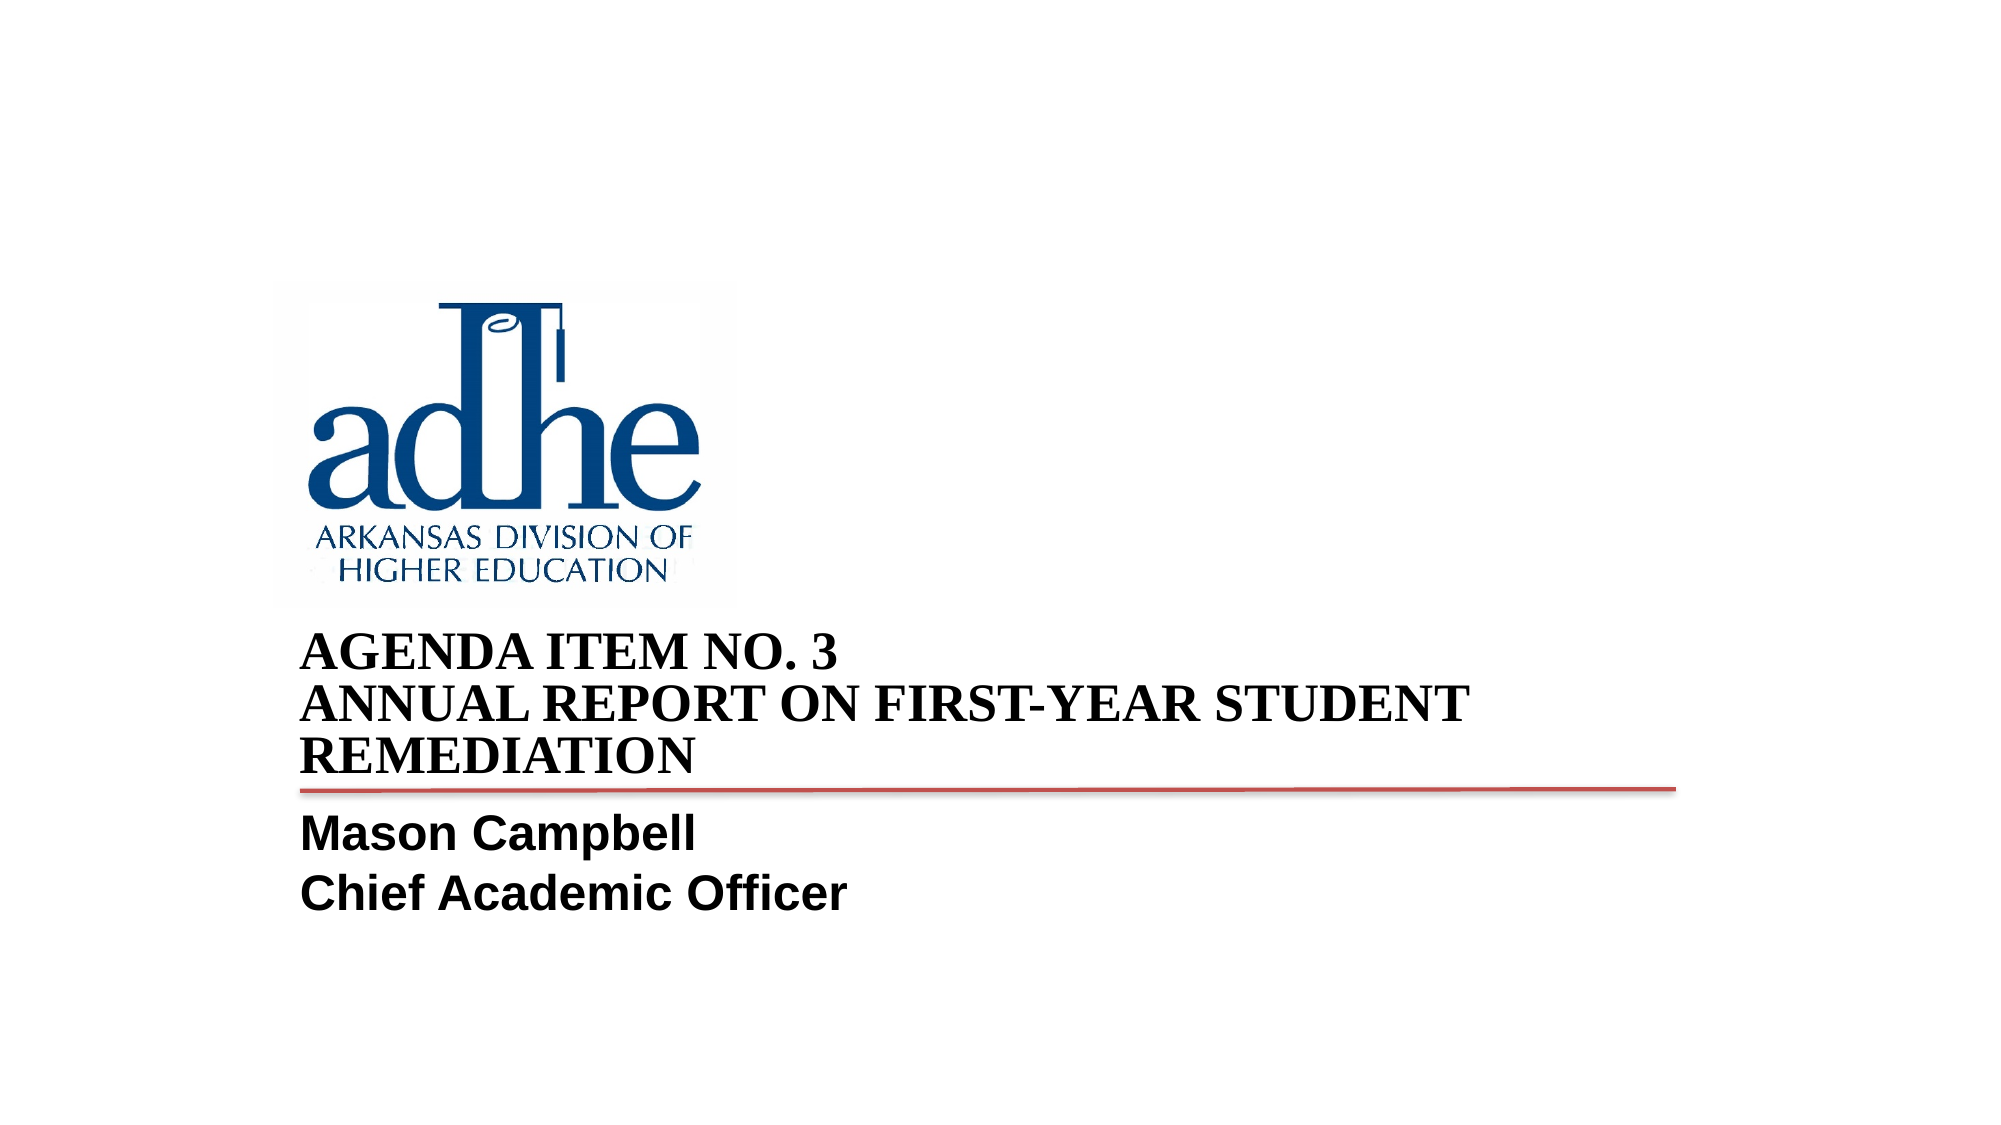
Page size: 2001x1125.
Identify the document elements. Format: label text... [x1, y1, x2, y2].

text_box Mason Campbell Chief Academic Officer [284, 793, 1698, 929]
text_box AGENDA ITEM NO. 3 ANNUAL REPORT ON FIRST-YEAR STUDENT REMEDIATION [284, 620, 1748, 792]
picture [273, 281, 737, 608]
